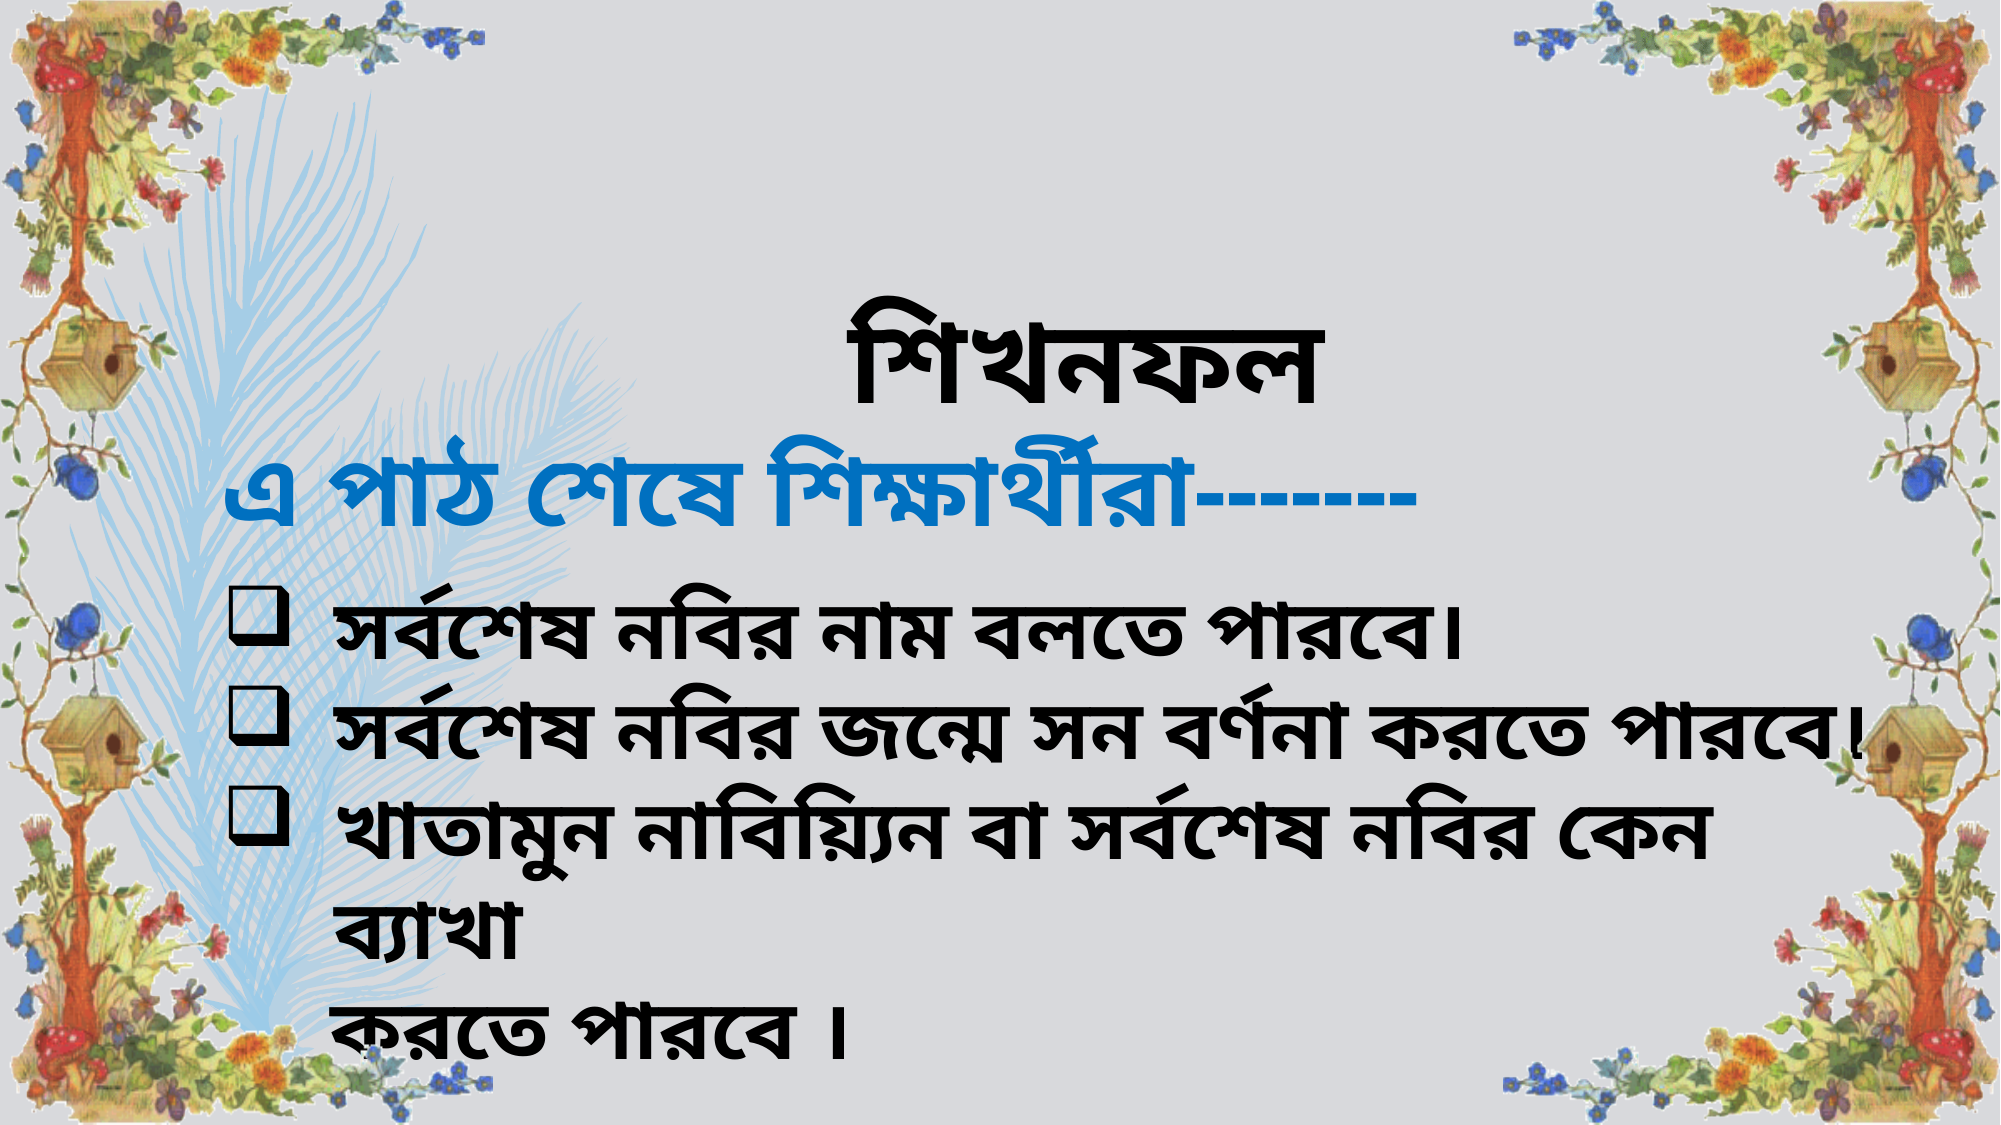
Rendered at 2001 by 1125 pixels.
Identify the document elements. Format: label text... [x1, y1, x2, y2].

text_box শিখনফল এ পাঠ শেষে শিক্ষার্থীরা------- সর্বশেষ নবির নাম বলতে পারবে। সর্বশেষ নবির জন্মে সন বর্ণনা করতে পারবে। খাতামুন নাবিয়্যিন বা সর্বশেষ নবির কেন ব্যাখা করতে পারবে । [485, 278, 1513, 1125]
picture [0, 0, 494, 1125]
picture [1503, 0, 2000, 1125]
